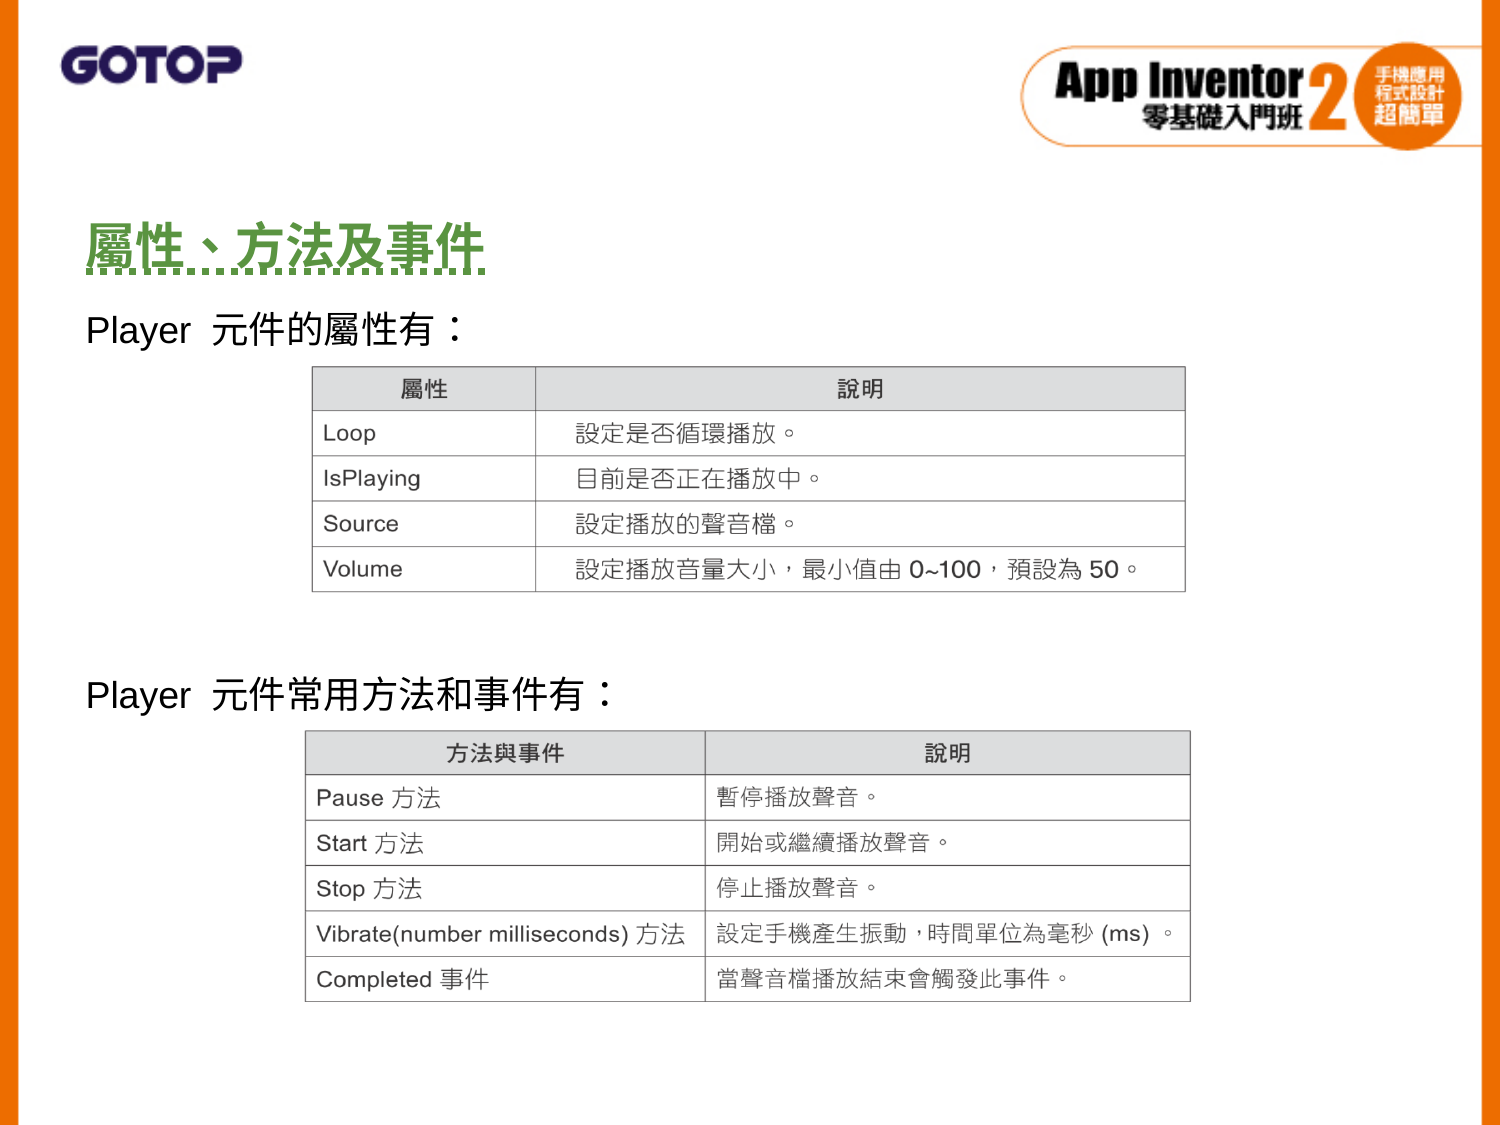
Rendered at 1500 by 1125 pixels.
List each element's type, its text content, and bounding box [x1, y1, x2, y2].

list 屬性、方法及事件 Player 元件的屬性有： Player 元件常用方法和事件有： [70, 206, 1430, 1063]
picture [0, 0, 1500, 1125]
